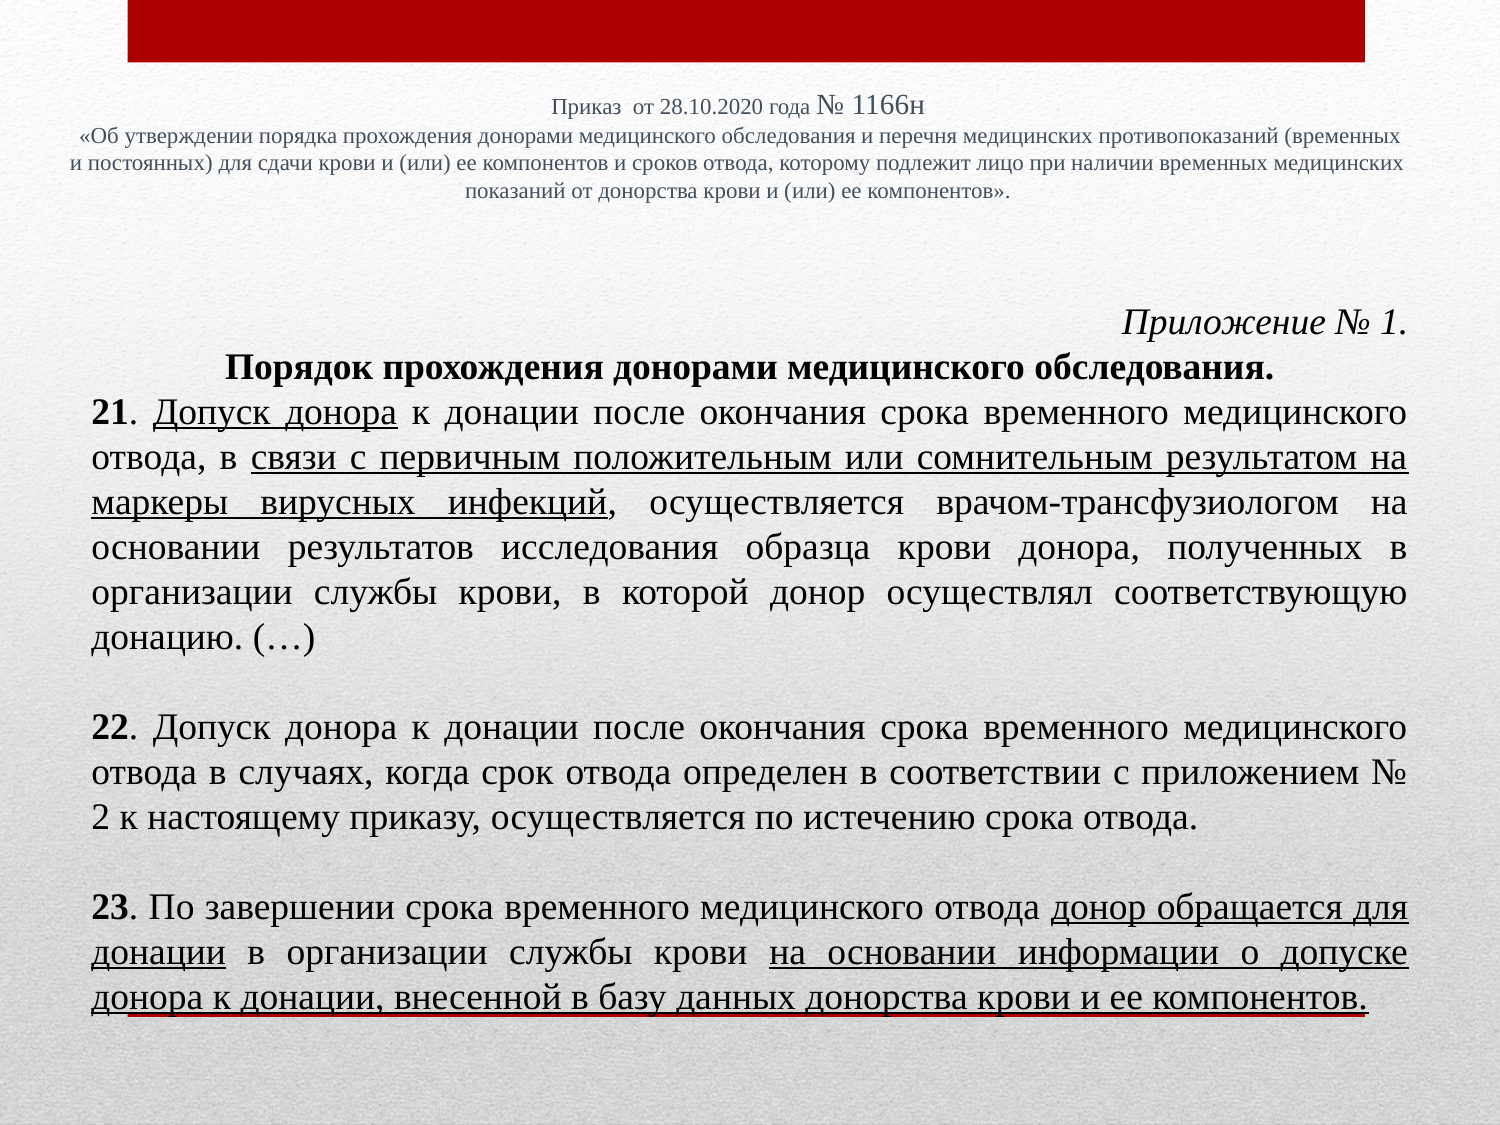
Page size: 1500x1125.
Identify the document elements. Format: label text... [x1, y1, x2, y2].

text_box Приказ от 28.10.2020 года № 1166н «Об утверждении порядка прохождения донорами медицинского обследования и перечня медицинских противопоказаний (временных и постоянных) для сдачи крови и (или) ее компонентов и сроков отвода, которому подлежит лицо при наличии временных медицинских показаний от донорства крови и (или) ее компонентов». [53, 78, 1424, 211]
text_box Приложение № 1. Порядок прохождения донорами медицинского обследования. 21. Допуск донора к донации после окончания срока временного медицинского отвода, в связи с первичным положительным или сомнительным результатом на маркеры вирусных инфекций, осуществляется врачом-трансфузиологом на основании результатов исследования образца крови донора, полученных в организации службы крови, в которой донор осуществлял соответствующую донацию. (…) 22. Допуск донора к донации после окончания срока временного медицинского отвода в случаях, когда срок отвода определен в соответствии с приложением № 2 к настоящему приказу, осуществляется по истечению срока отвода. 23. По завершении срока временного медицинского отвода донор обращается для донации в организации службы крови на основании информации о допуске донора к донации, внесенной в базу данных донорства крови и ее компонентов. [76, 289, 1424, 1070]
